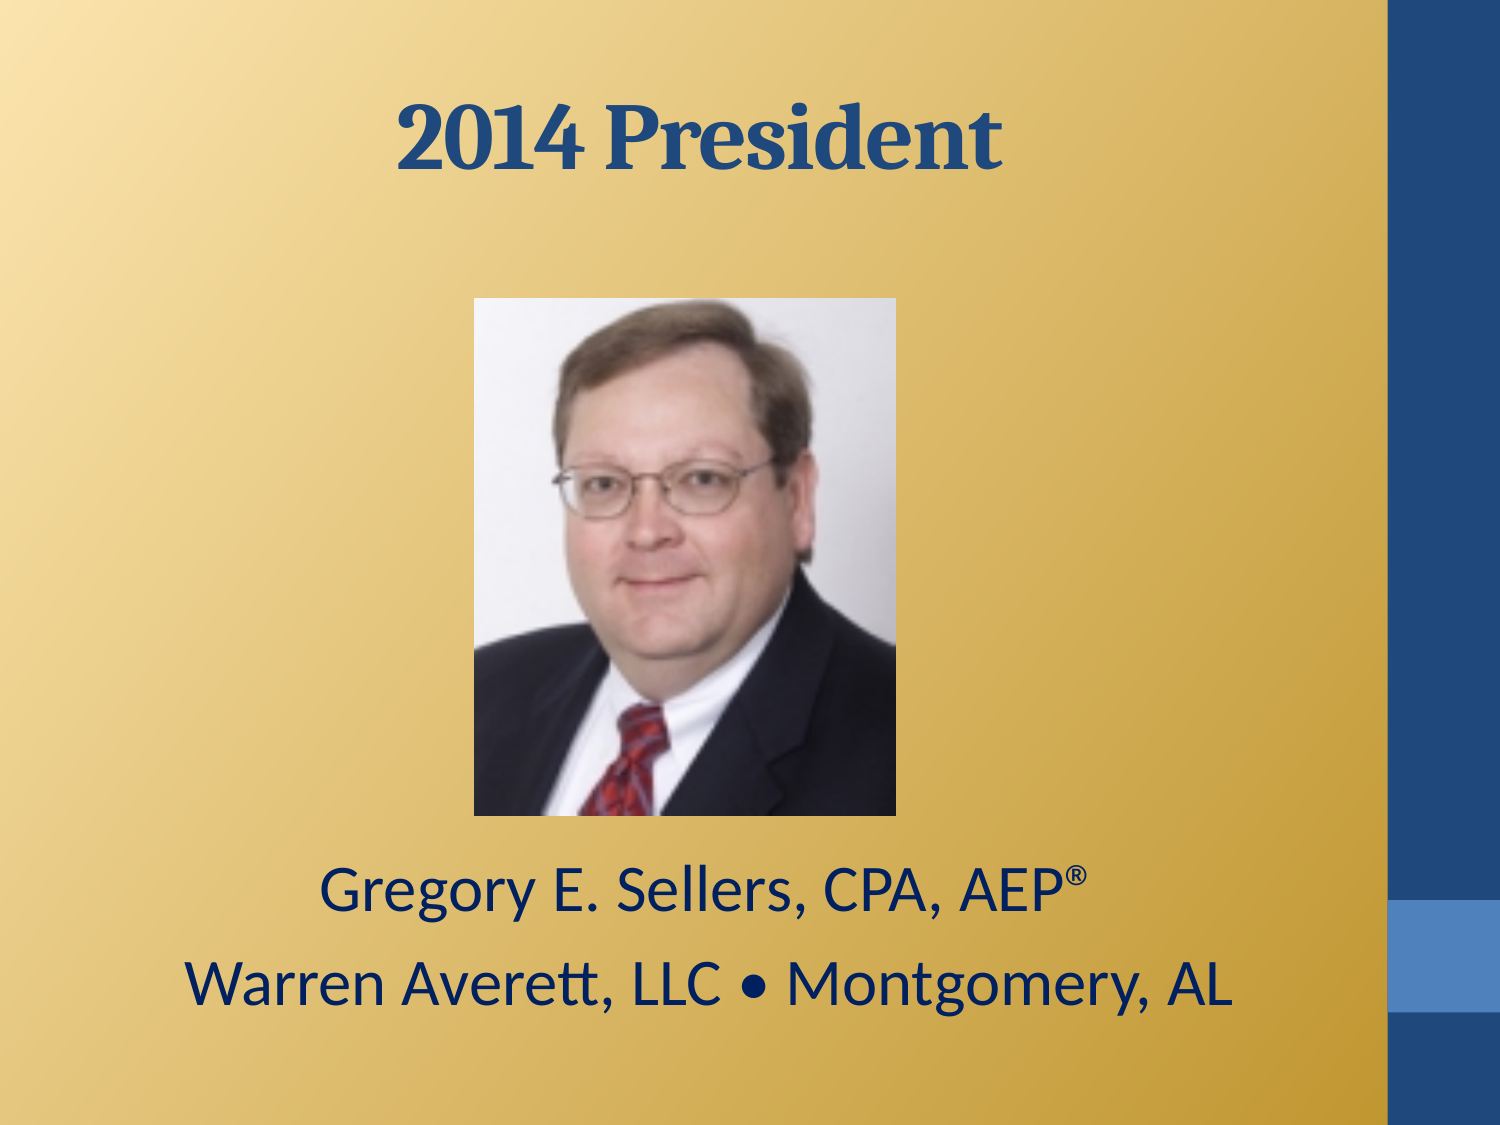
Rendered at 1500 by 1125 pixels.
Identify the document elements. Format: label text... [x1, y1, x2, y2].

title 2014 President [75, 37, 1325, 225]
list Gregory E. Sellers, CPA, AEP® Warren Averett, LLC • Montgomery, AL [75, 837, 1325, 1075]
picture [474, 297, 896, 816]
